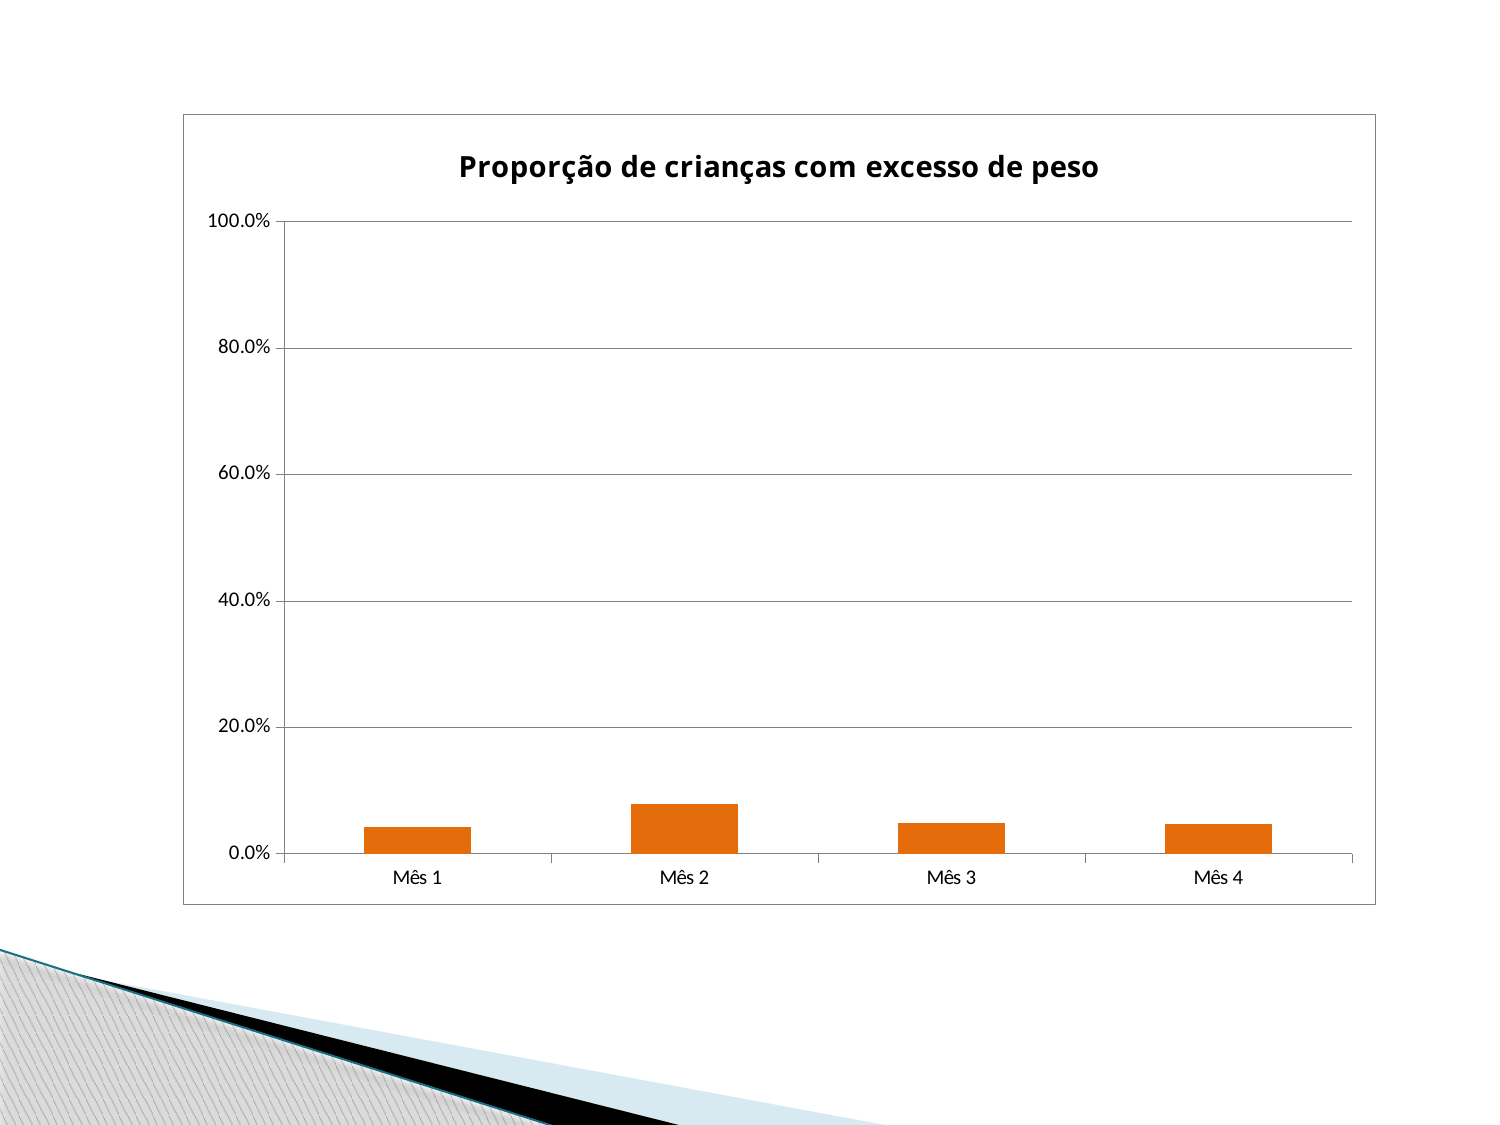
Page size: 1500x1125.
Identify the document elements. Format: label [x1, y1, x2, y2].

chart [182, 113, 1377, 906]
